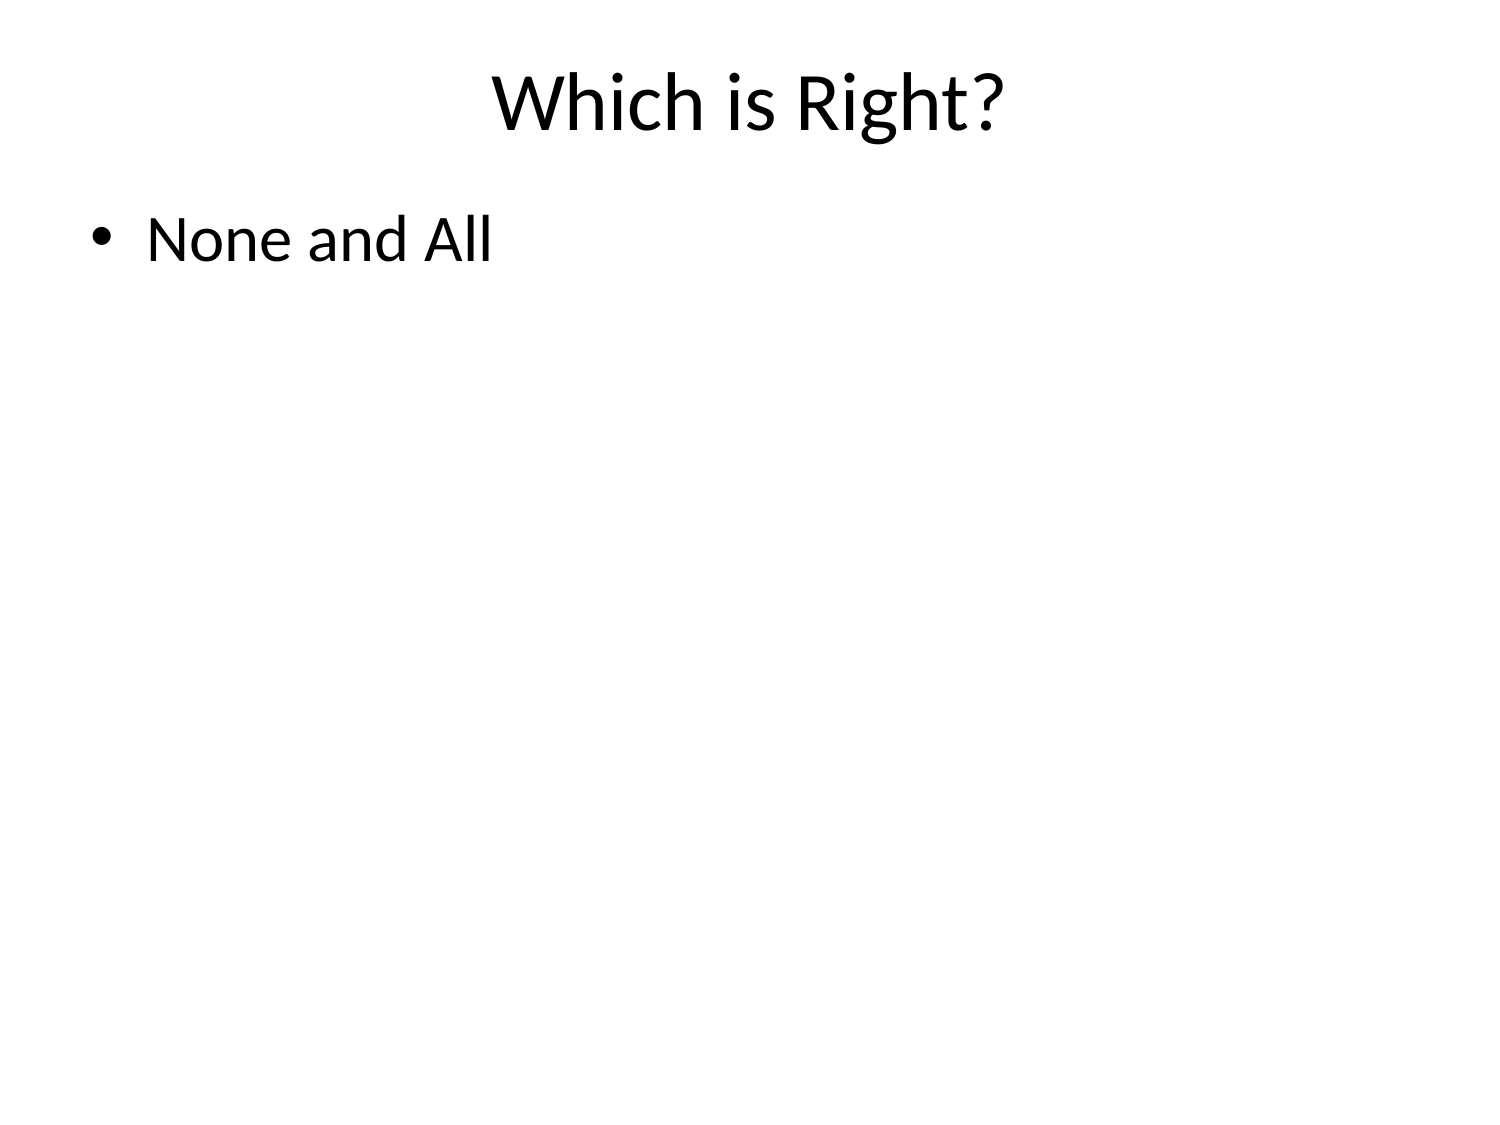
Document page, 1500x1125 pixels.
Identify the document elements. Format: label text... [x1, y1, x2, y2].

title Which is Right? [75, 45, 1425, 150]
list None and All [75, 187, 1425, 1005]
